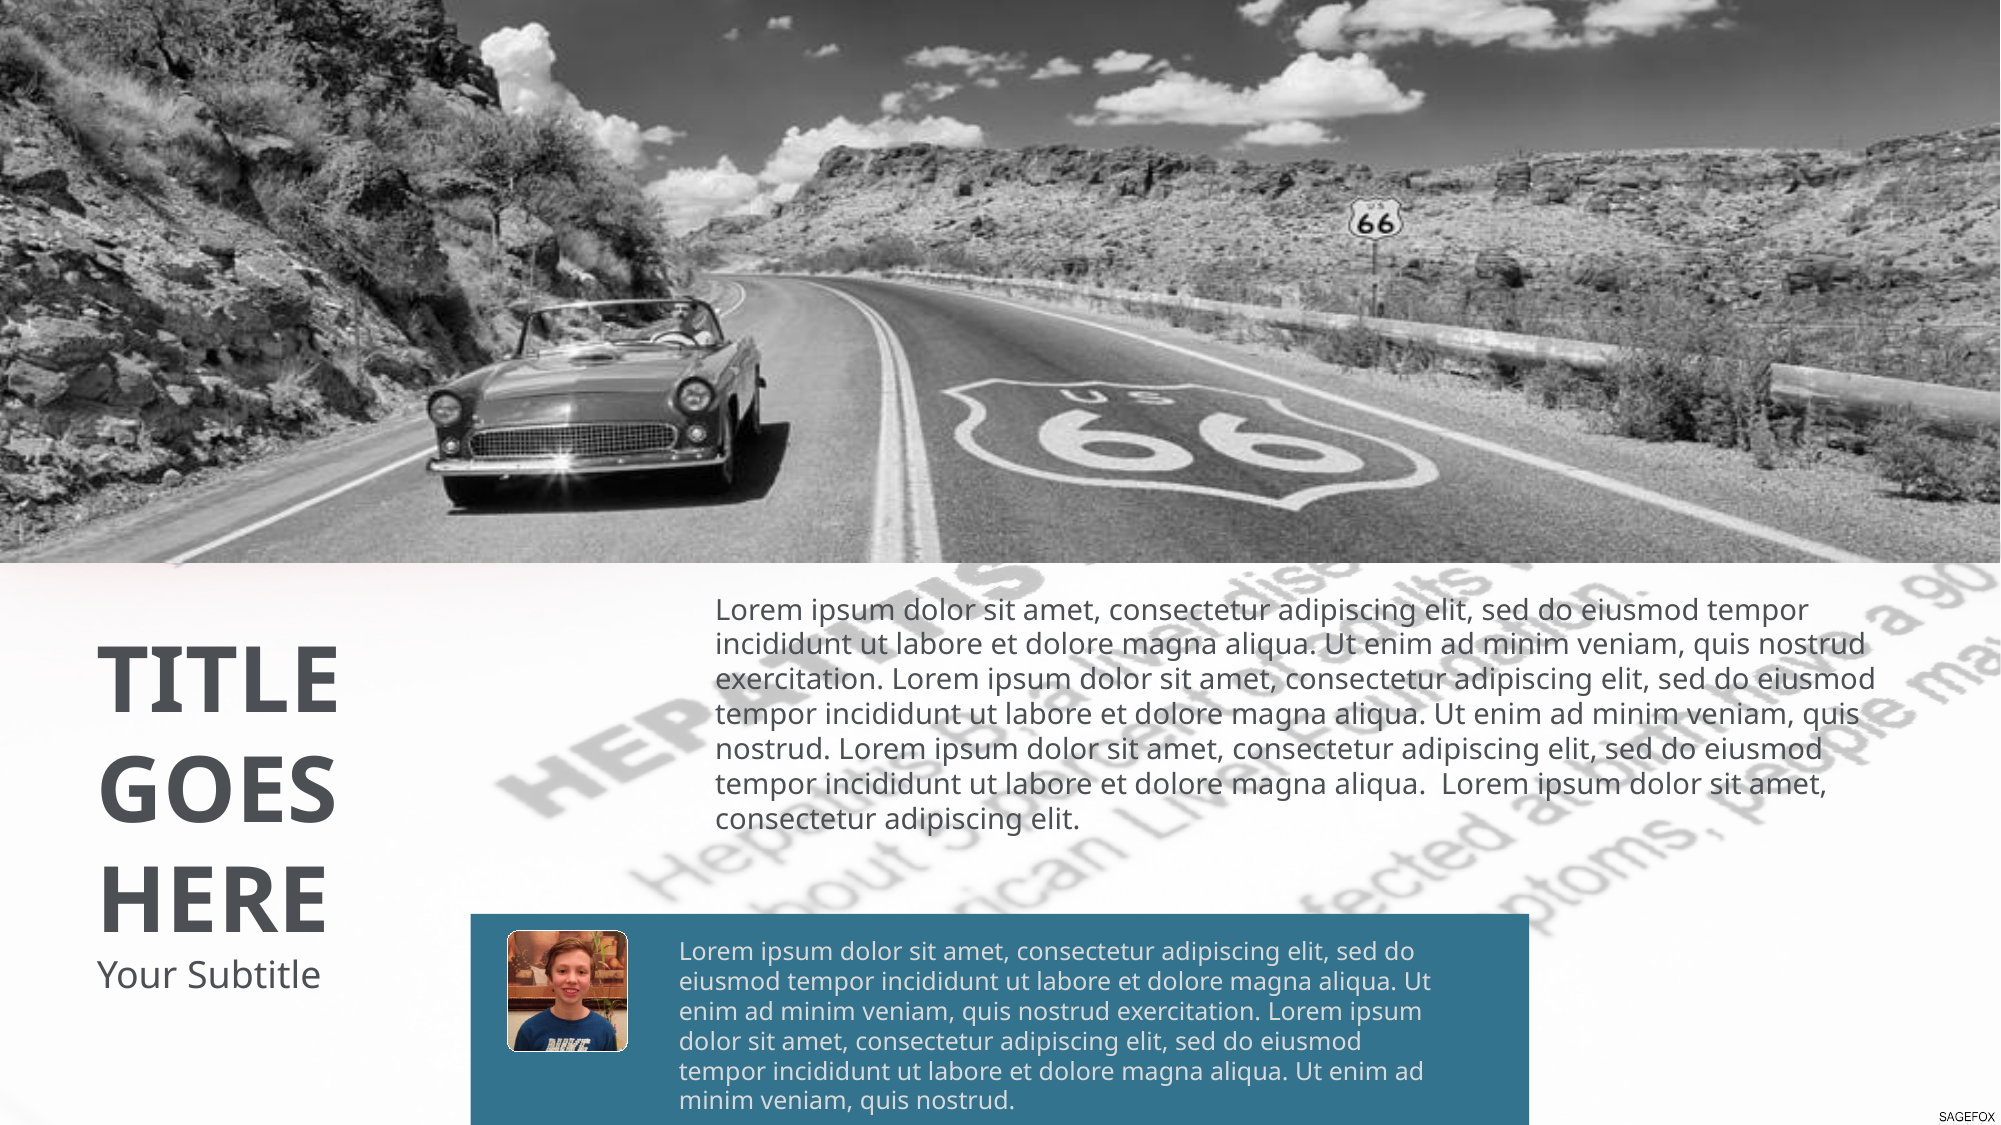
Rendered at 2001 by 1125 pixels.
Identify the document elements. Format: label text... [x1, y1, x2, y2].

picture [1936, 1111, 1997, 1125]
text_box TITLE GOES HERE Your Subtitle [82, 613, 568, 1114]
text_box Lorem ipsum dolor sit amet, consectetur adipiscing elit, sed do eiusmod tempor incididunt ut labore et dolore magna aliqua. Ut enim ad minim veniam, quis nostrud exercitation. Lorem ipsum dolor sit amet, consectetur adipiscing elit, sed do eiusmod tempor incididunt ut labore et dolore magna aliqua. Ut enim ad minim veniam, quis nostrud. Lorem ipsum dolor sit amet, consectetur adipiscing elit, sed do eiusmod tempor incididunt ut labore et dolore magna aliqua. Lorem ipsum dolor sit amet, consectetur adipiscing elit. [700, 583, 1901, 843]
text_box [470, 913, 1530, 1125]
text_box [0, 0, 2000, 563]
